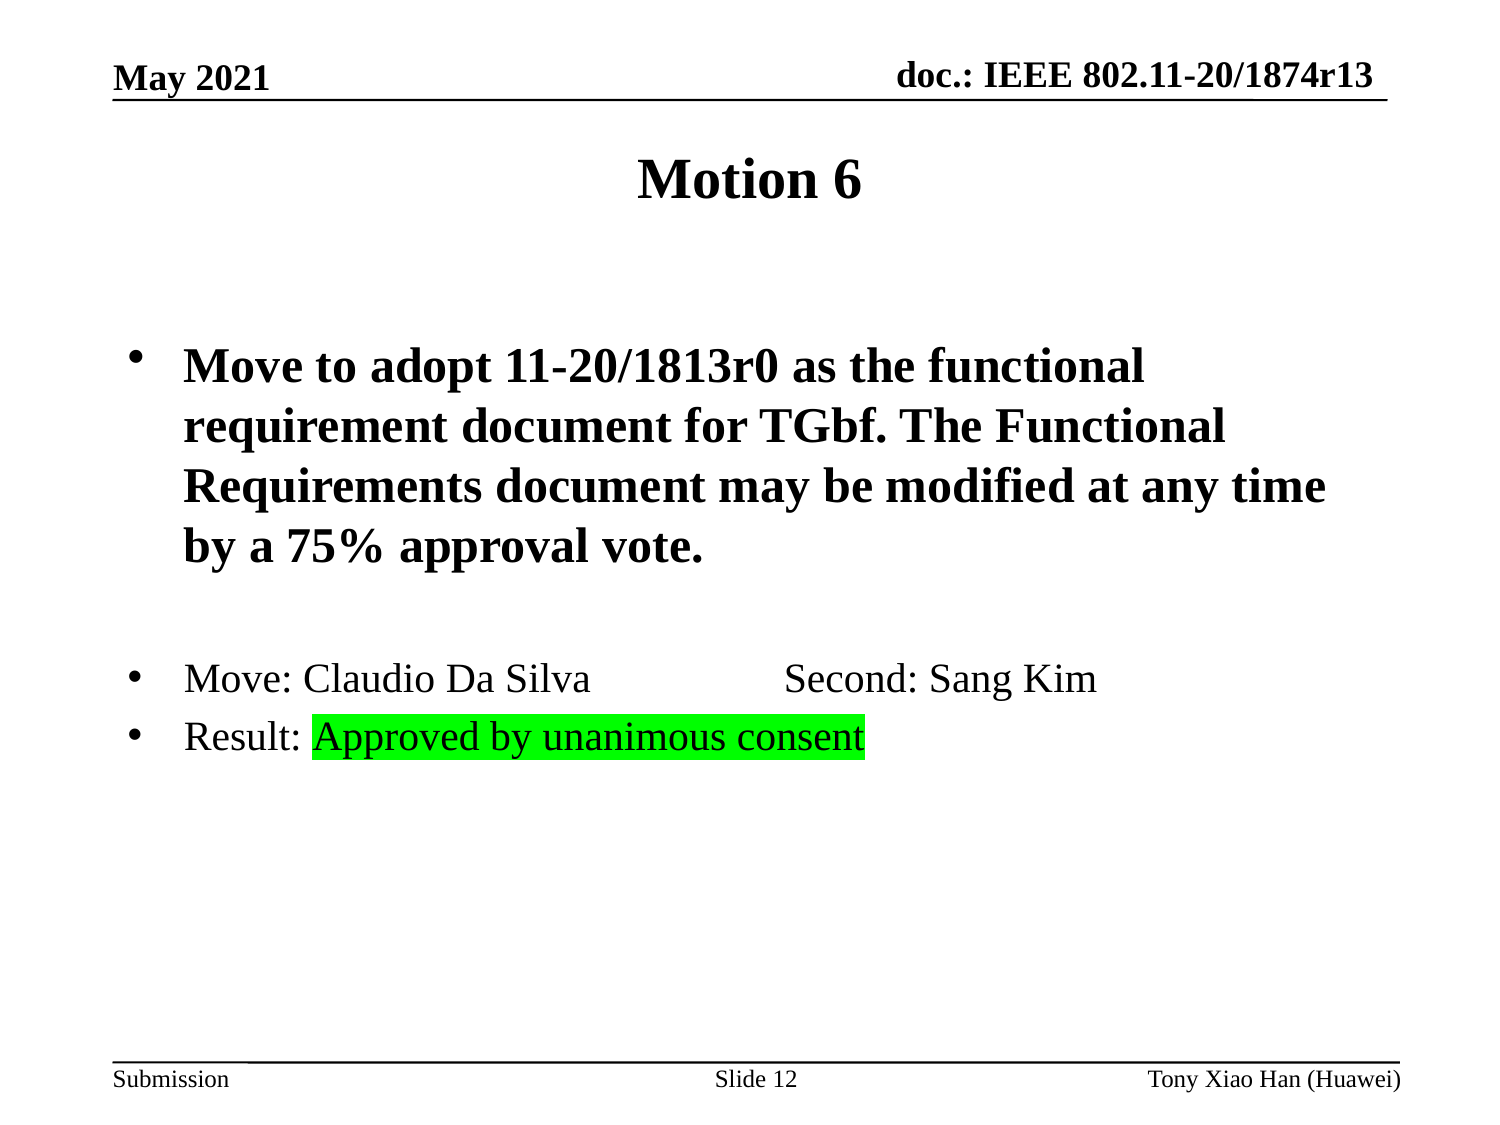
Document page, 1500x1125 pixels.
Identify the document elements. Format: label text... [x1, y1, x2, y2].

slide_number Slide 12 [712, 1061, 800, 1093]
text_box Move to adopt 11-20/1813r0 as the functional requirement document for TGbf. The Functional Requirements document may be modified at any time by a 75% approval vote. Move: Claudio Da Silva Second: Sang Kim Result: Approved by unanimous consent [112, 324, 1388, 1013]
footer Tony Xiao Han (Huawei) [999, 1061, 1402, 1093]
text_box Motion 6 [112, 87, 1388, 263]
